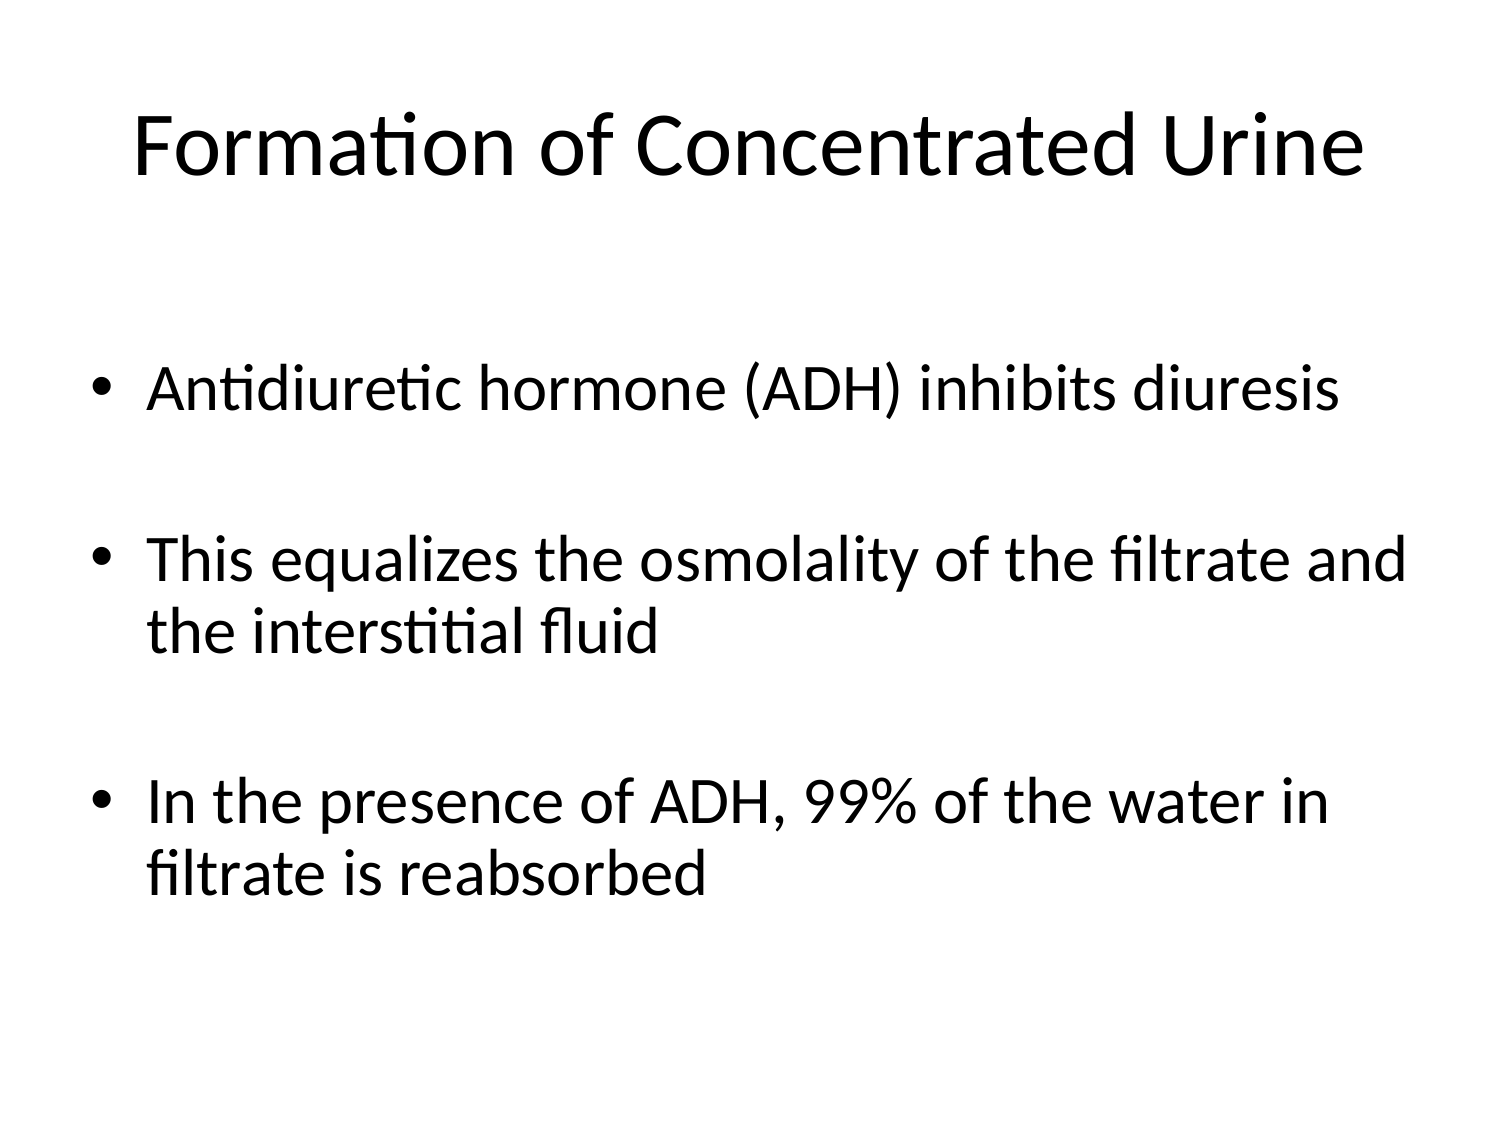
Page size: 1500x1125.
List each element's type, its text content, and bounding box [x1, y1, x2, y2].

title Formation of Concentrated Urine [75, 45, 1425, 233]
list Antidiuretic hormone (ADH) inhibits diuresis This equalizes the osmolality of the filtrate and the interstitial fluid In the presence of ADH, 99% of the water in filtrate is reabsorbed [75, 262, 1425, 1038]
